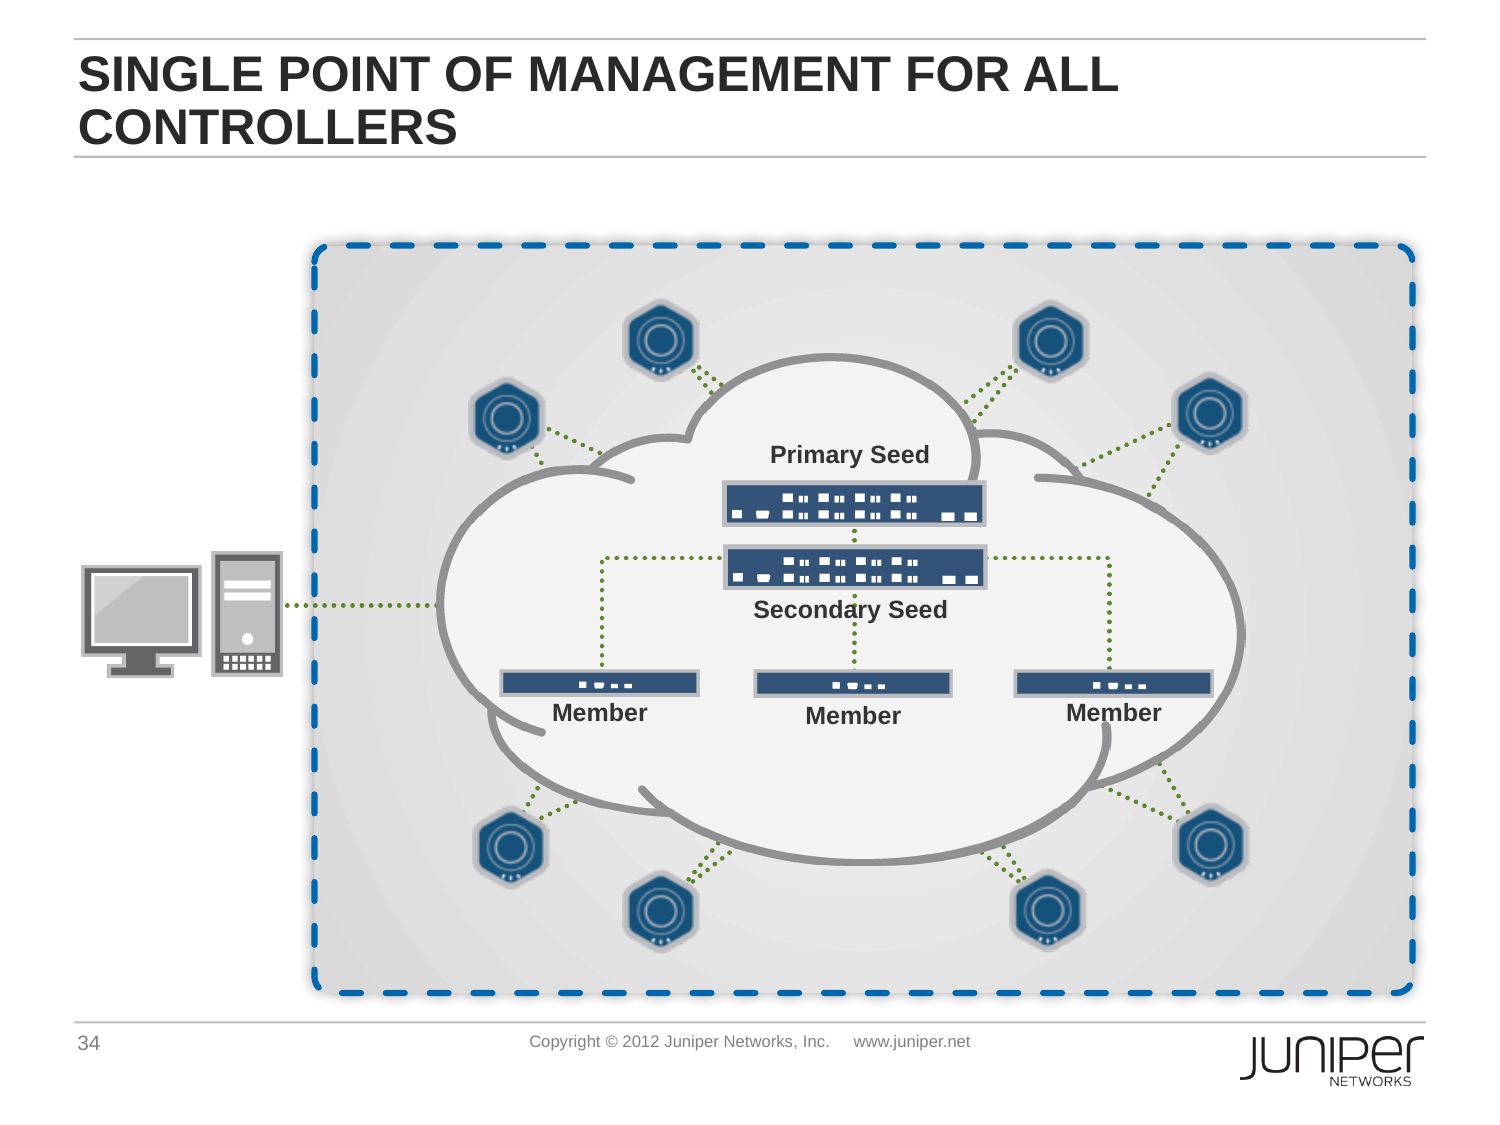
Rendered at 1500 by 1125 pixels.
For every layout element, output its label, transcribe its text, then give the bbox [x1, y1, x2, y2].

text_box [74, 551, 285, 726]
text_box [499, 557, 1215, 739]
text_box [466, 293, 1253, 955]
picture [436, 353, 1246, 867]
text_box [702, 434, 1006, 527]
text_box [312, 243, 1415, 996]
title SIMPLY CONNECTED Juniper Switching – Virtual Chassis [429, 298, 1255, 961]
picture [1240, 1036, 1424, 1086]
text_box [703, 542, 1006, 632]
title Single point of management for all controllers [77, 41, 1427, 164]
